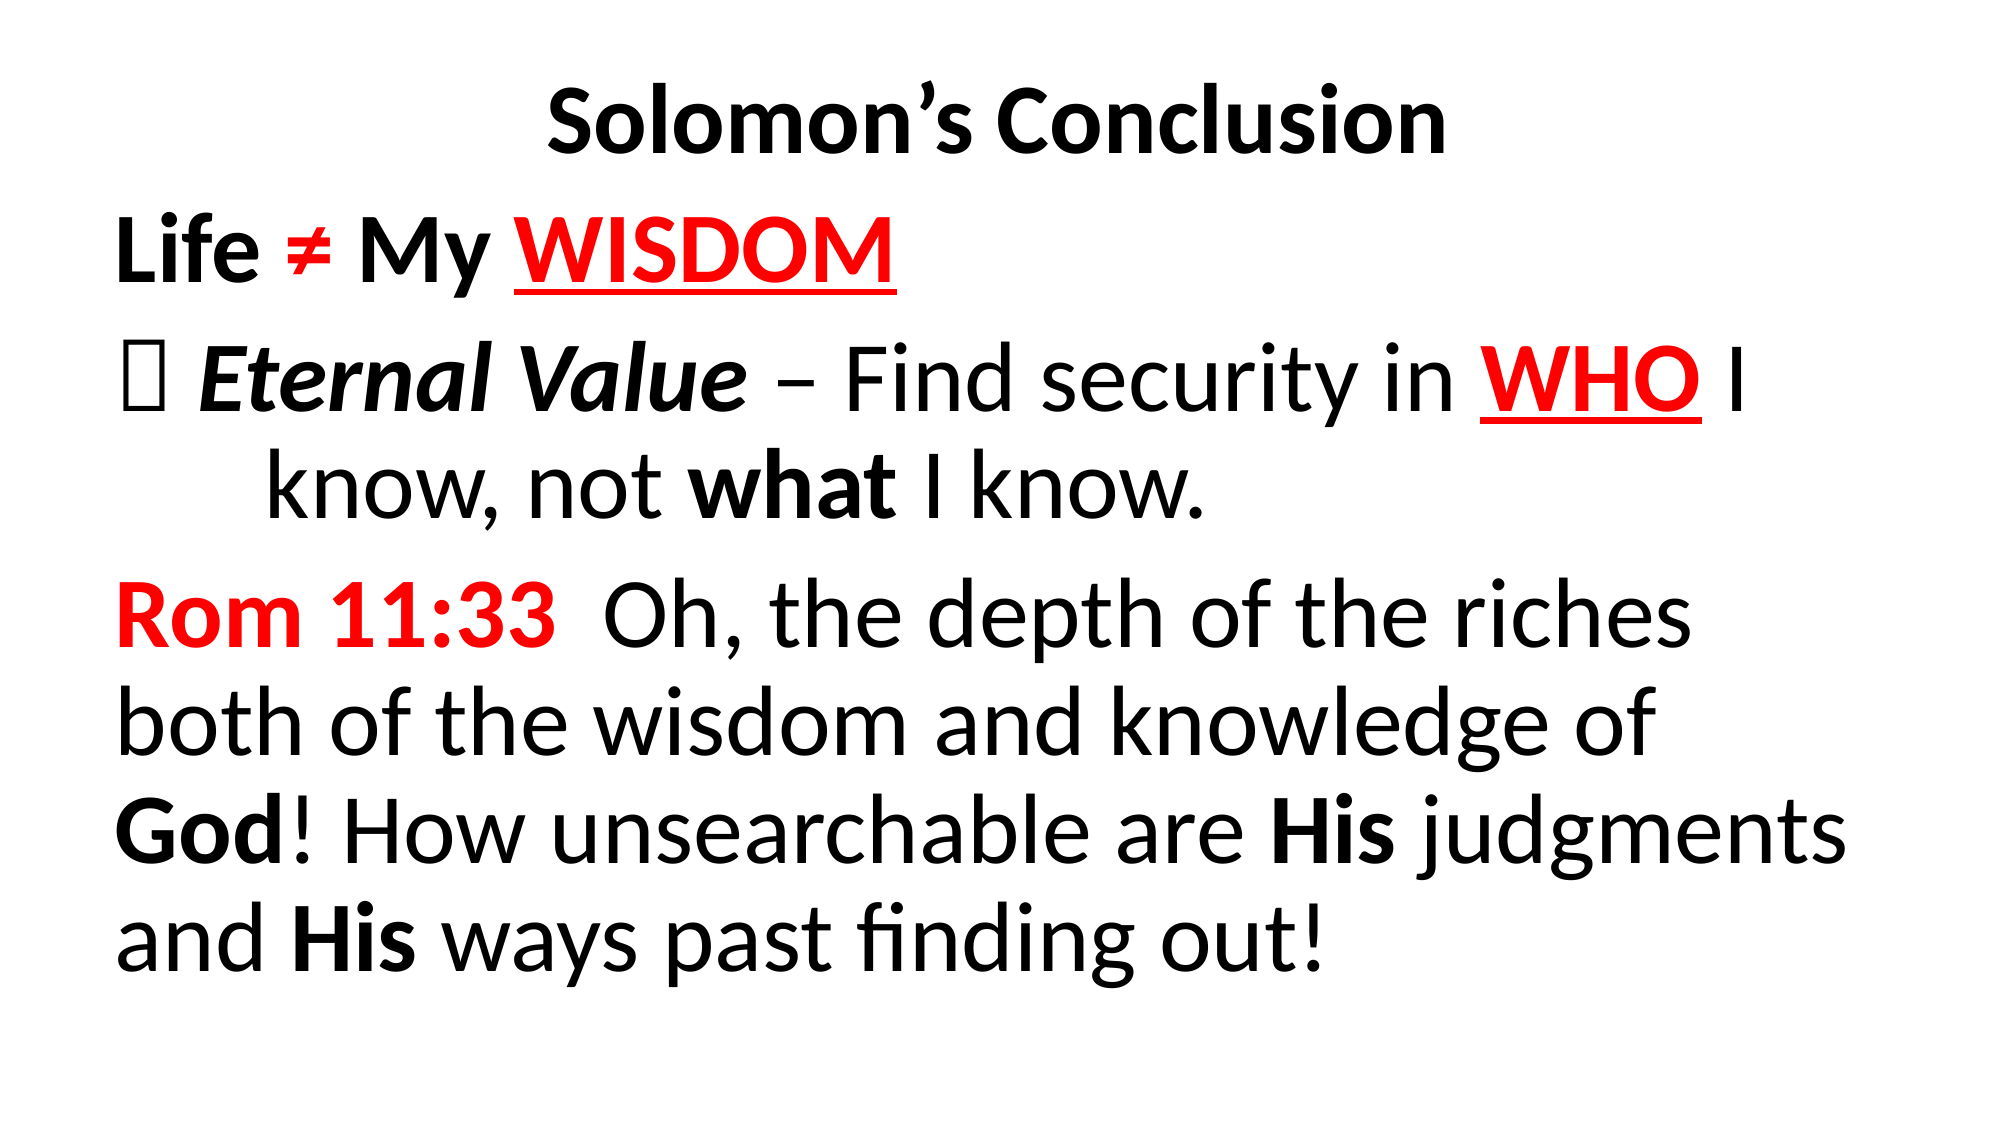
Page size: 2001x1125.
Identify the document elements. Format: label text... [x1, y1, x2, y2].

subtitle Solomon’s Conclusion Life ≠ My WISDOM  Eternal Value – Find security in WHO I know, not what I know. Rom 11:33 Oh, the depth of the riches both of the wisdom and knowledge of God! How unsearchable are His judgments and His ways past finding out! [99, 59, 1897, 1071]
